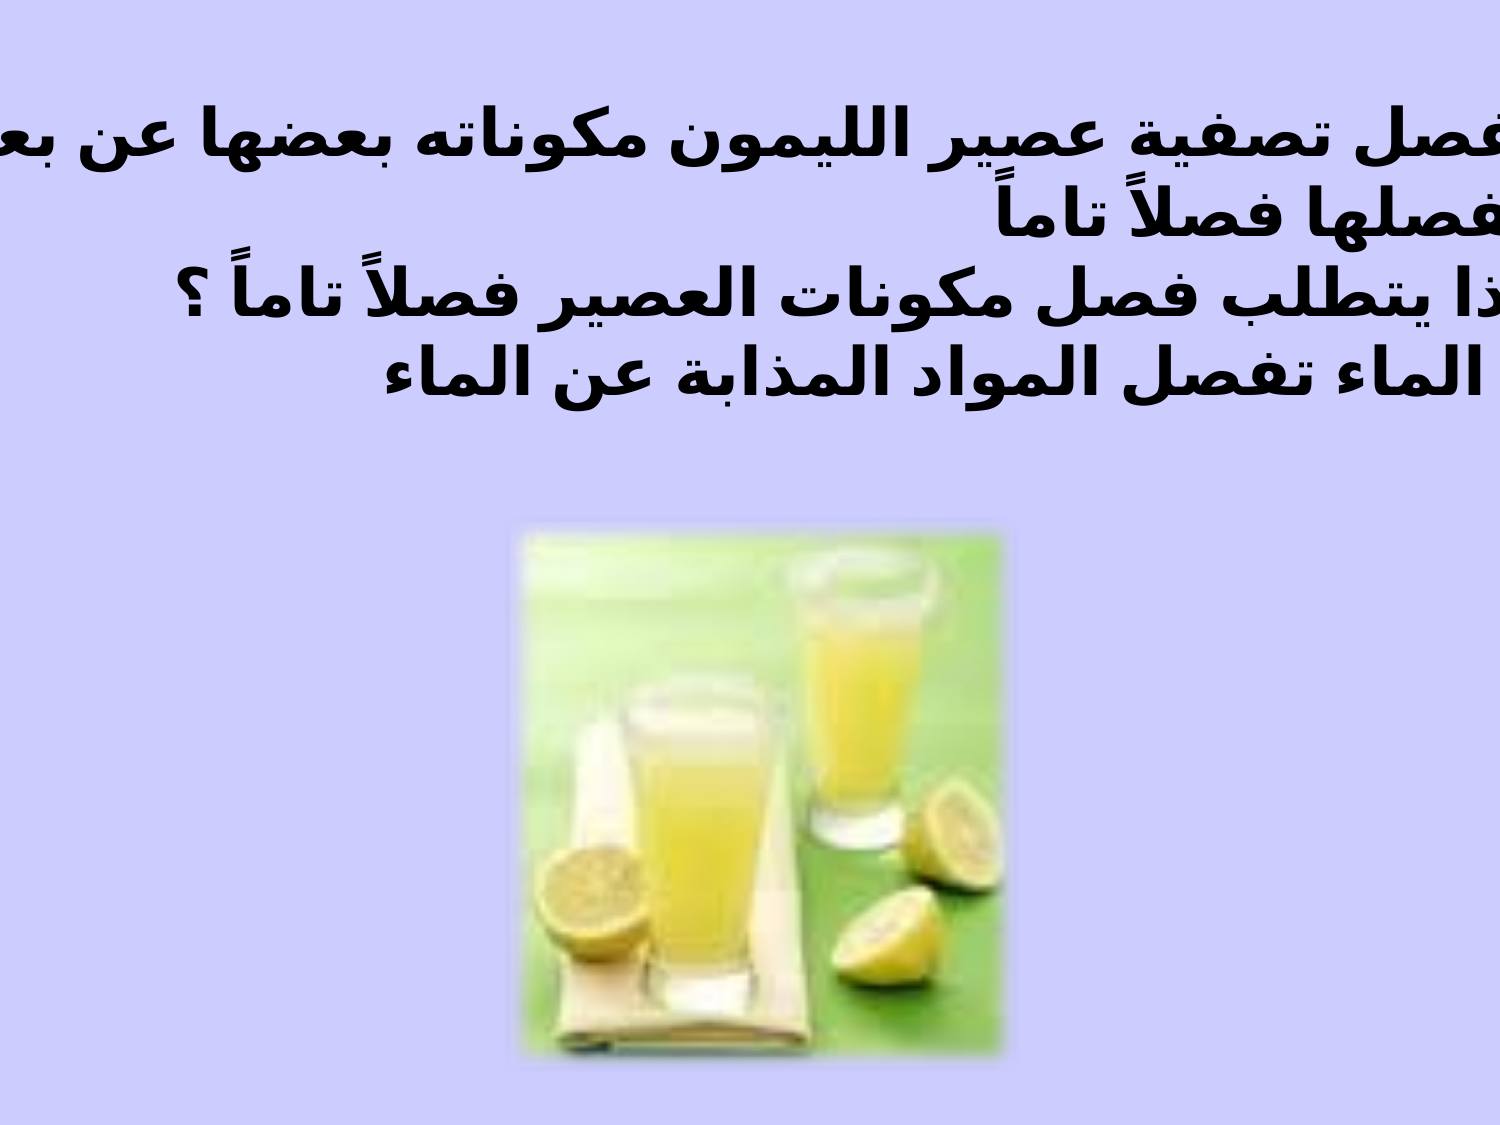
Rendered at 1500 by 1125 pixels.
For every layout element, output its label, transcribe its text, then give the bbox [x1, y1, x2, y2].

picture [503, 515, 1020, 1074]
text_box هل تفصل تصفية عصير الليمون مكوناته بعضها عن بعض ؟ لا لا تفصلها فصلاً تاماً إذاً ماذا يتطلب فصل مكونات العصير فصلاً تاماً ؟ تبخير الماء تفصل المواد المذابة عن الماء [0, 81, 1500, 417]
